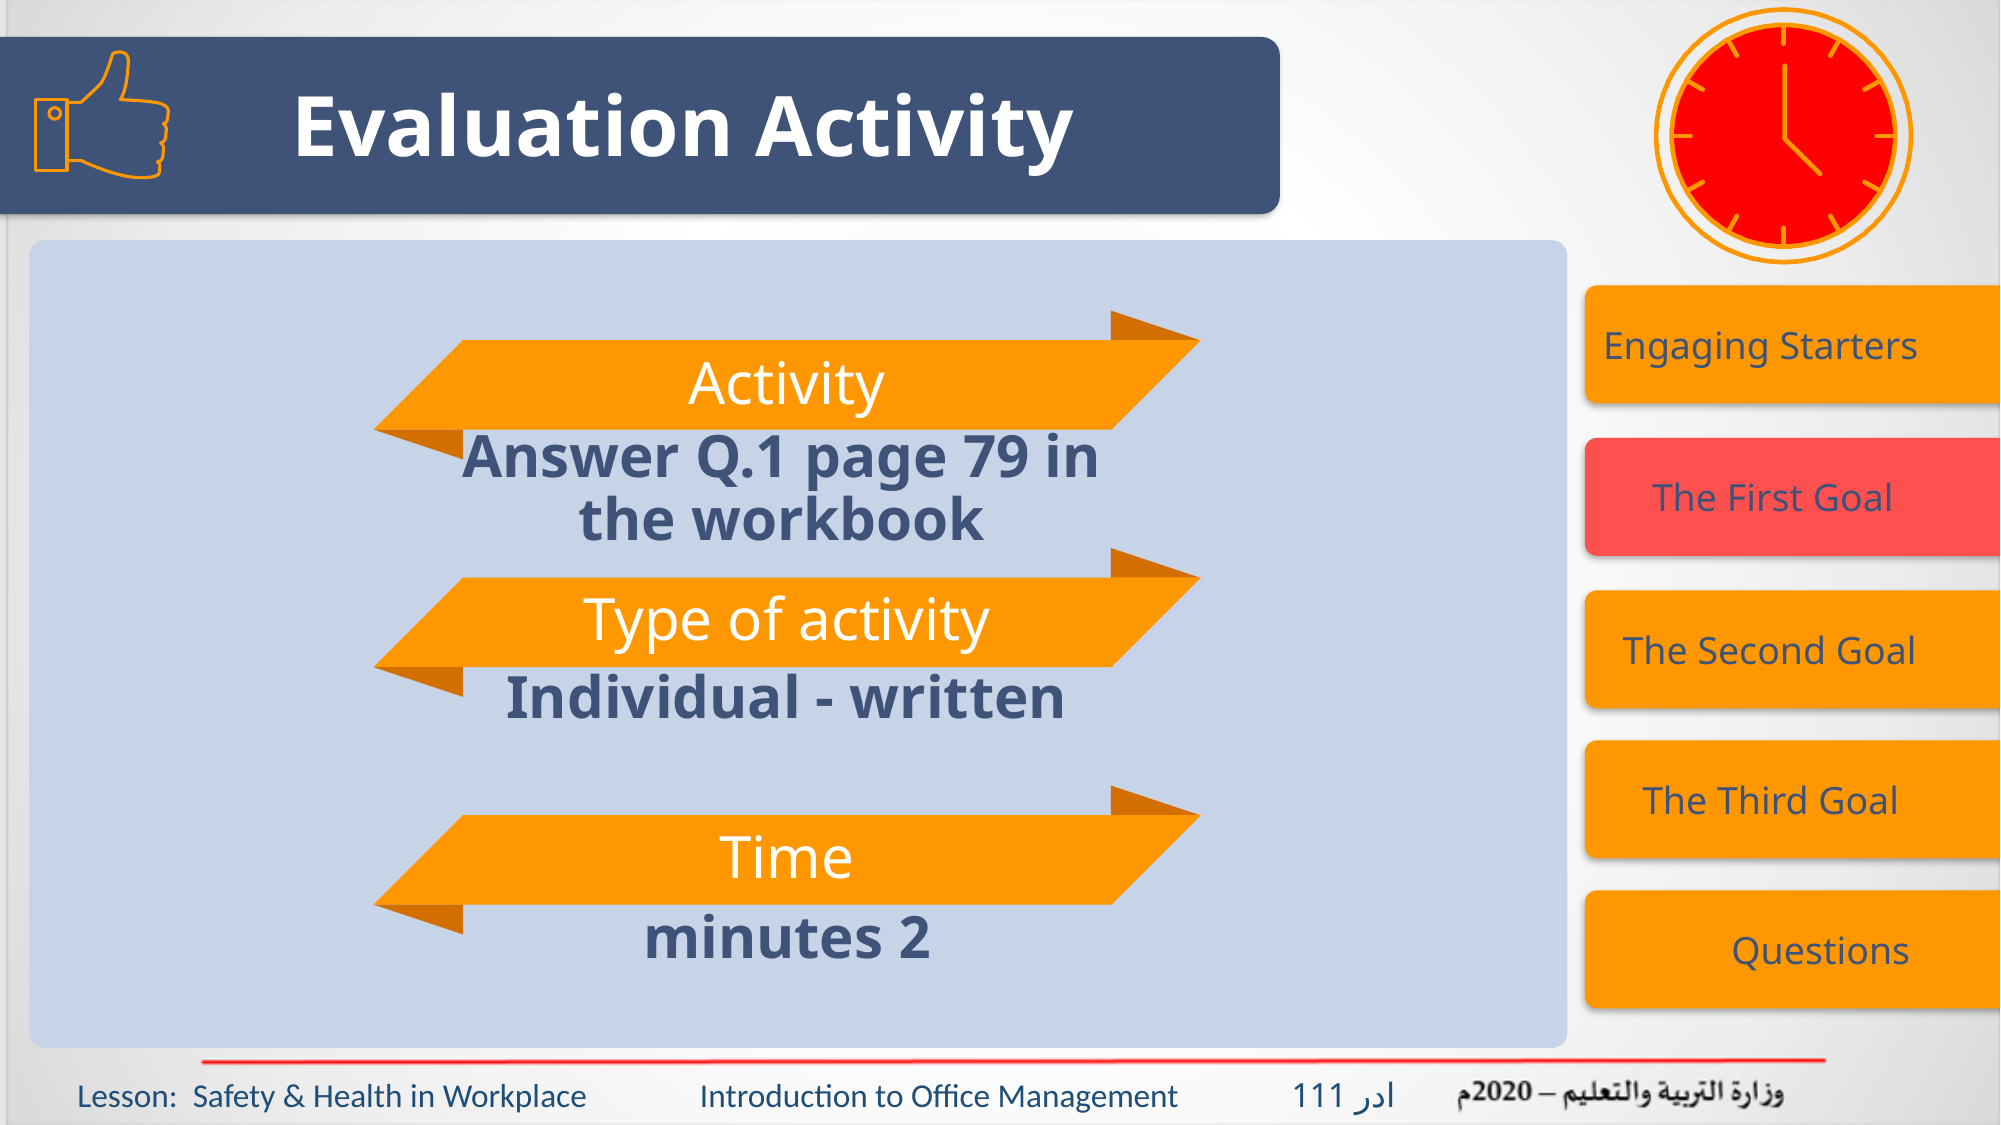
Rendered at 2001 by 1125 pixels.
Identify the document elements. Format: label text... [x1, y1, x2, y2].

title Evaluation Activity [142, 66, 1224, 193]
text_box Answer Q.1 page 79 in the workbook [435, 460, 1127, 528]
text_box Questions [1583, 889, 2000, 1010]
text_box The First Goal [1583, 436, 2000, 557]
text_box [373, 785, 1201, 935]
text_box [1655, 9, 1912, 263]
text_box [373, 547, 1201, 697]
text_box Lesson: Safety & Health in Workplace Introduction to Office Management ادر 111 [62, 1067, 1471, 1122]
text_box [373, 310, 1201, 460]
text_box The Second Goal [1583, 589, 2000, 710]
text_box [0, 35, 1281, 216]
text_box [28, 239, 1569, 1050]
text_box The Third Goal [1583, 739, 2000, 860]
text_box Engaging Starters [1583, 284, 2000, 405]
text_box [35, 51, 169, 178]
text_box Individual - written [465, 697, 1109, 734]
text_box 2 minutes [465, 935, 1109, 974]
picture [0, 0, 2001, 1125]
